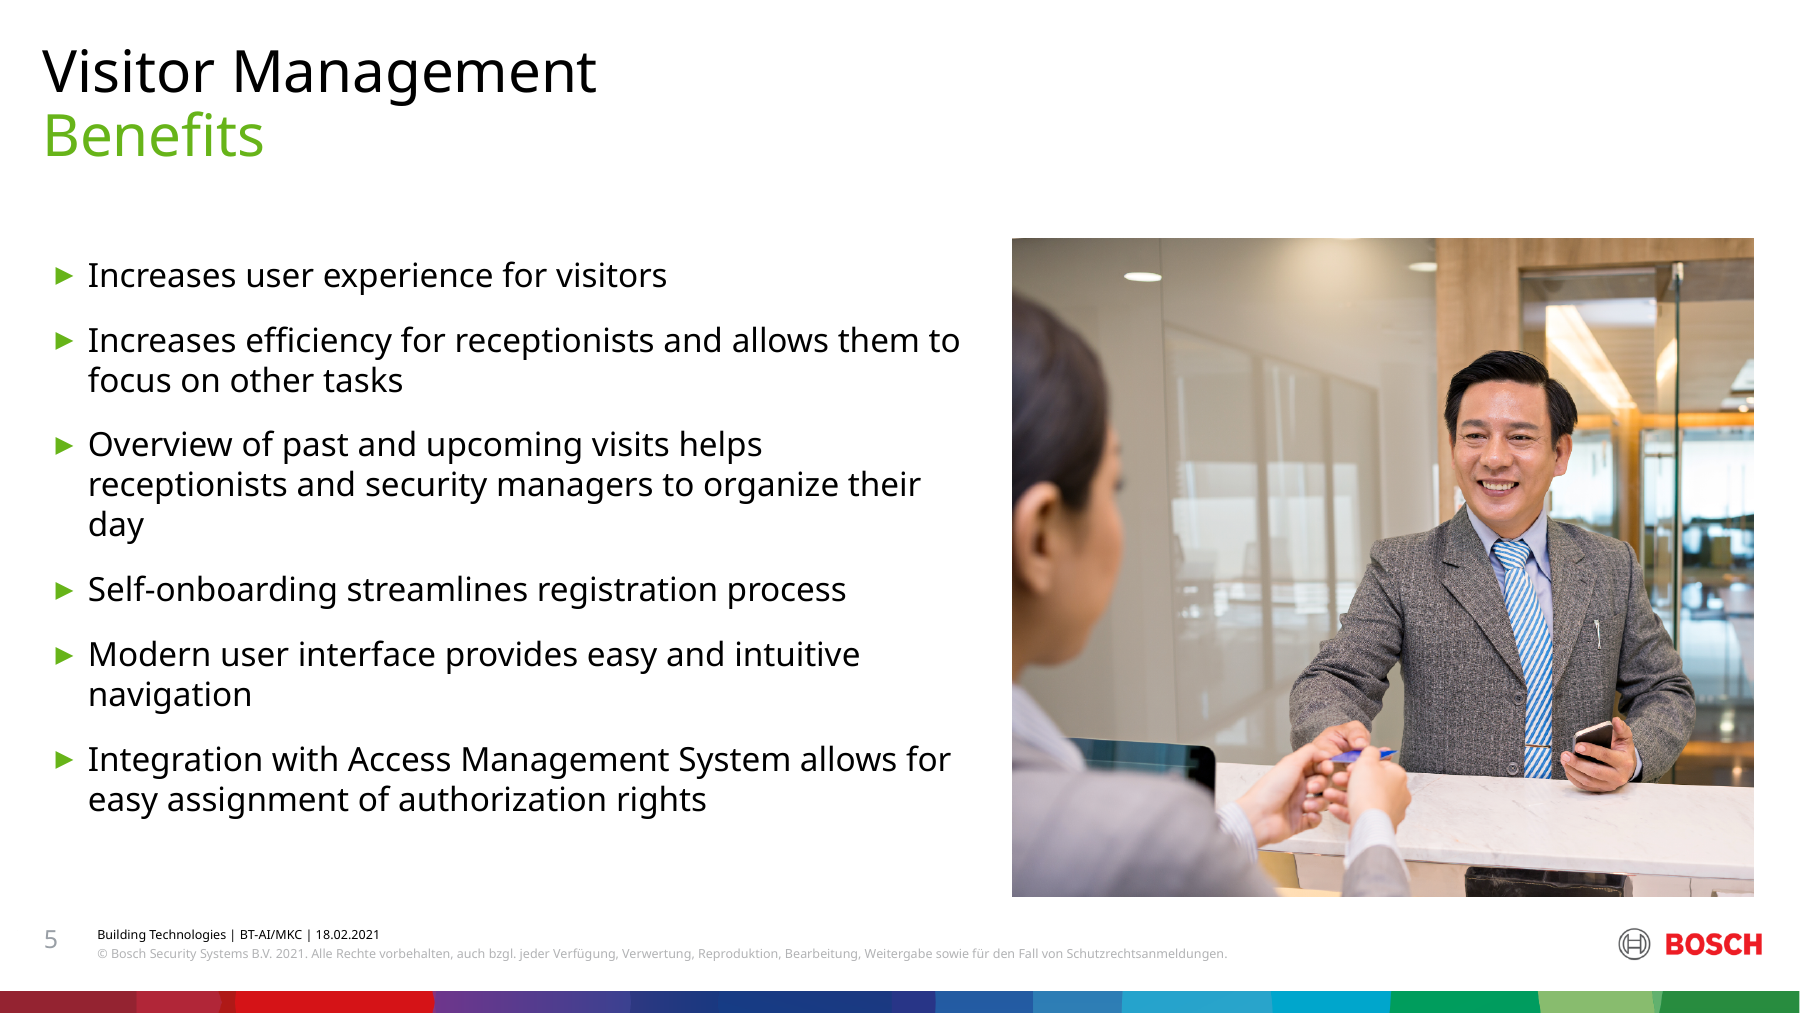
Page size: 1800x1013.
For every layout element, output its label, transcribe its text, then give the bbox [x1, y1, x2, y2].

list Visitor Management [42, 42, 1757, 107]
title Benefits [42, 107, 1757, 171]
text_box Increases user experience for visitors Increases efficiency for receptionists and allows them to focus on other tasks Overview of past and upcoming visits helps receptionists and security managers to organize their day Self-onboarding streamlines registration process Modern user interface provides easy and intuitive navigation Integration with Access Management System allows for easy assignment of authorization rights [43, 241, 968, 819]
picture [1012, 238, 1800, 1013]
picture [0, 905, 1272, 1013]
slide_number 5 [43, 923, 92, 991]
